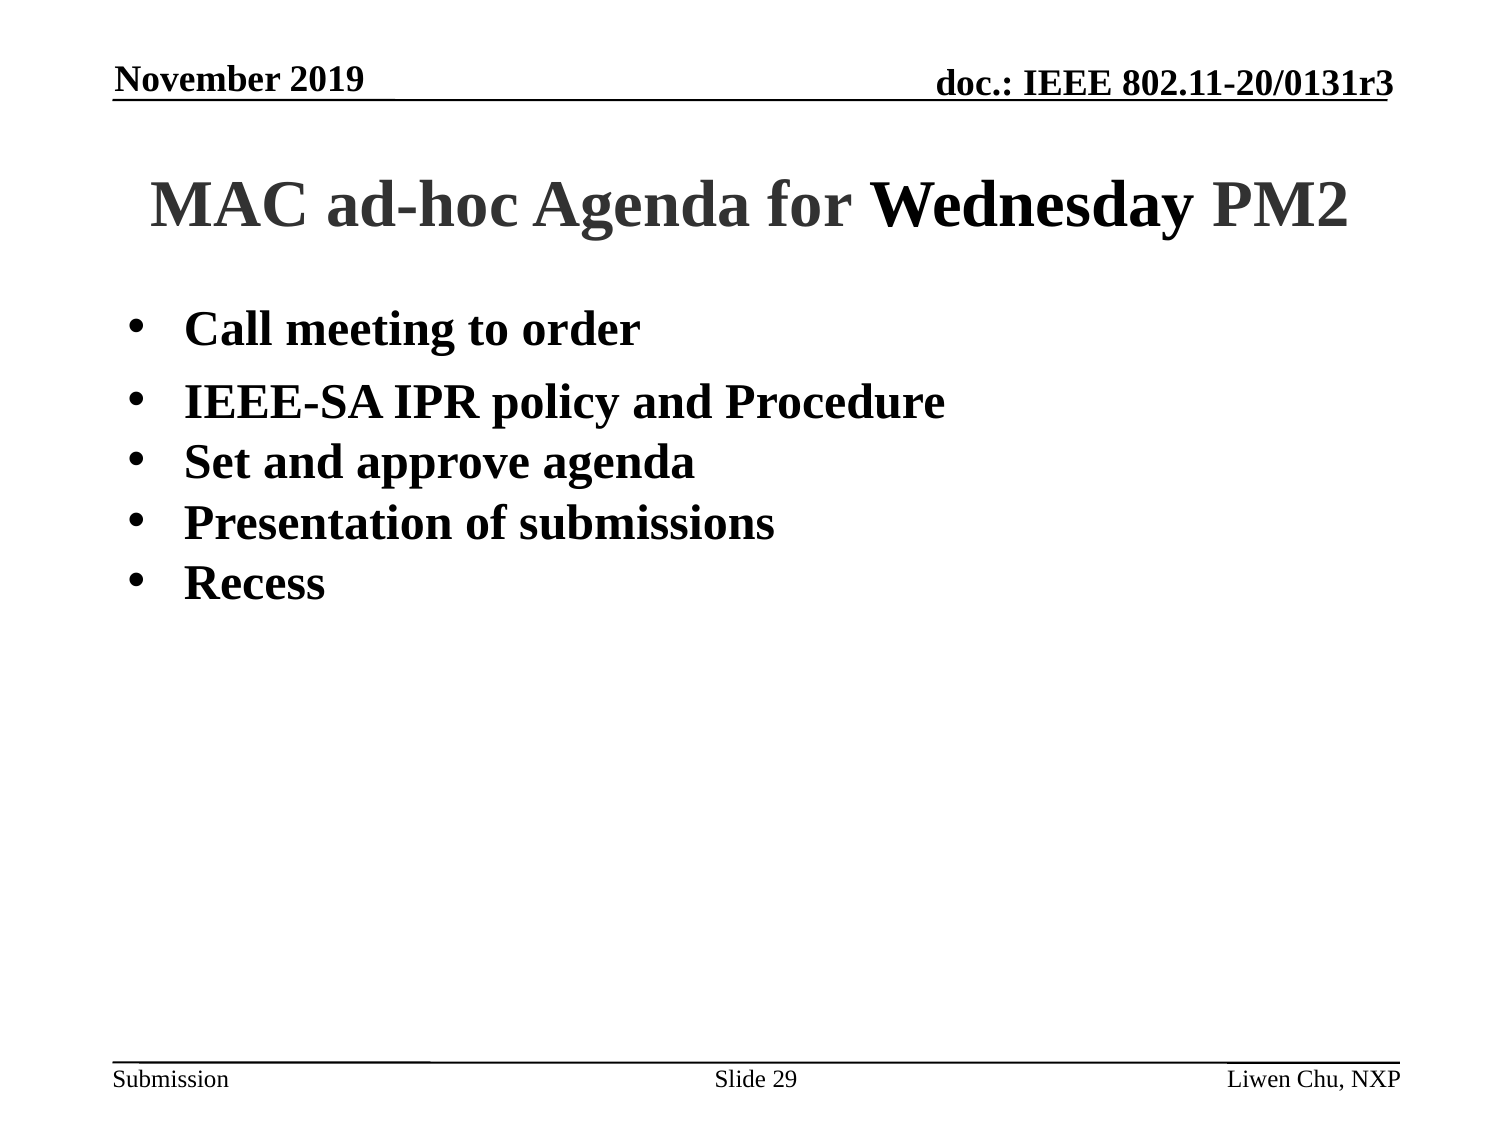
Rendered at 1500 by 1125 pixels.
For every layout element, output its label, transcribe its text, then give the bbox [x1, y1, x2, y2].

slide_number Slide 29 [712, 1061, 800, 1123]
footer Liwen Chu, NXP [878, 1061, 1402, 1093]
list Call meeting to order IEEE-SA IPR policy and Procedure Set and approve agenda Presentation of submissions Recess [112, 299, 1388, 975]
title MAC ad-hoc Agenda for Wednesday PM2 [62, 112, 1438, 288]
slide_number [114, 54, 423, 100]
